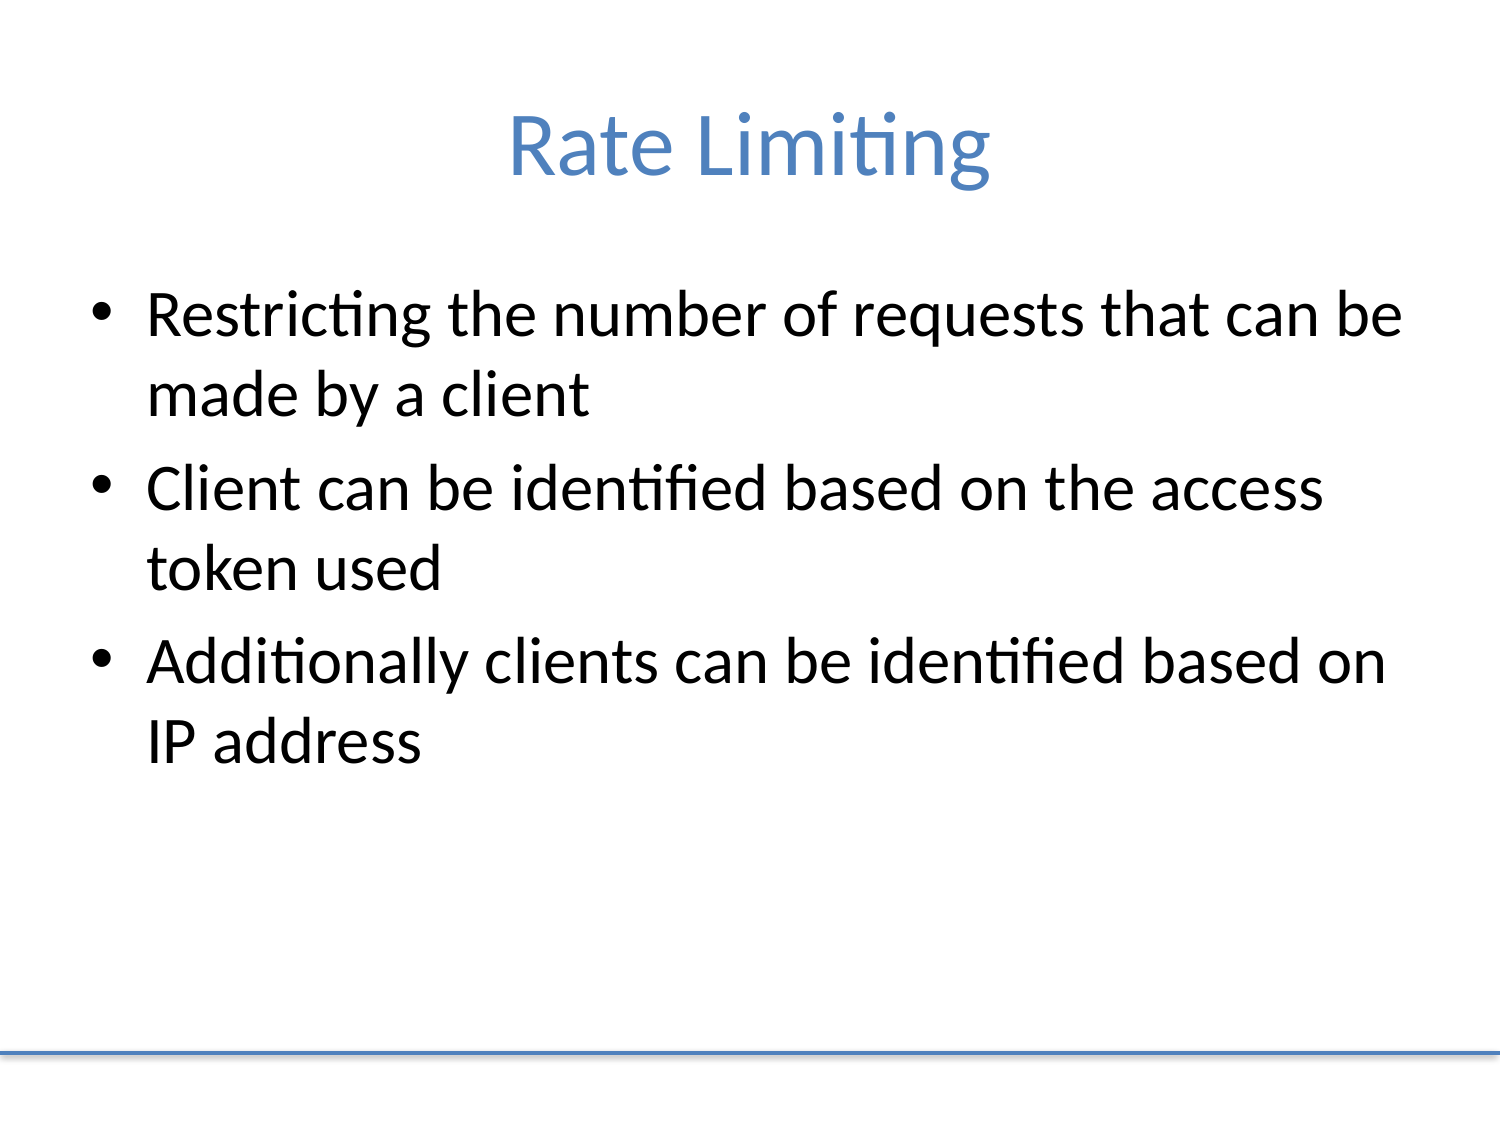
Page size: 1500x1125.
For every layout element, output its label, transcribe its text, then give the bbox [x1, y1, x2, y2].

list Restricting the number of requests that can be made by a client Client can be identified based on the access token used Additionally clients can be identified based on IP address [75, 262, 1425, 1005]
title Rate Limiting [75, 45, 1425, 233]
